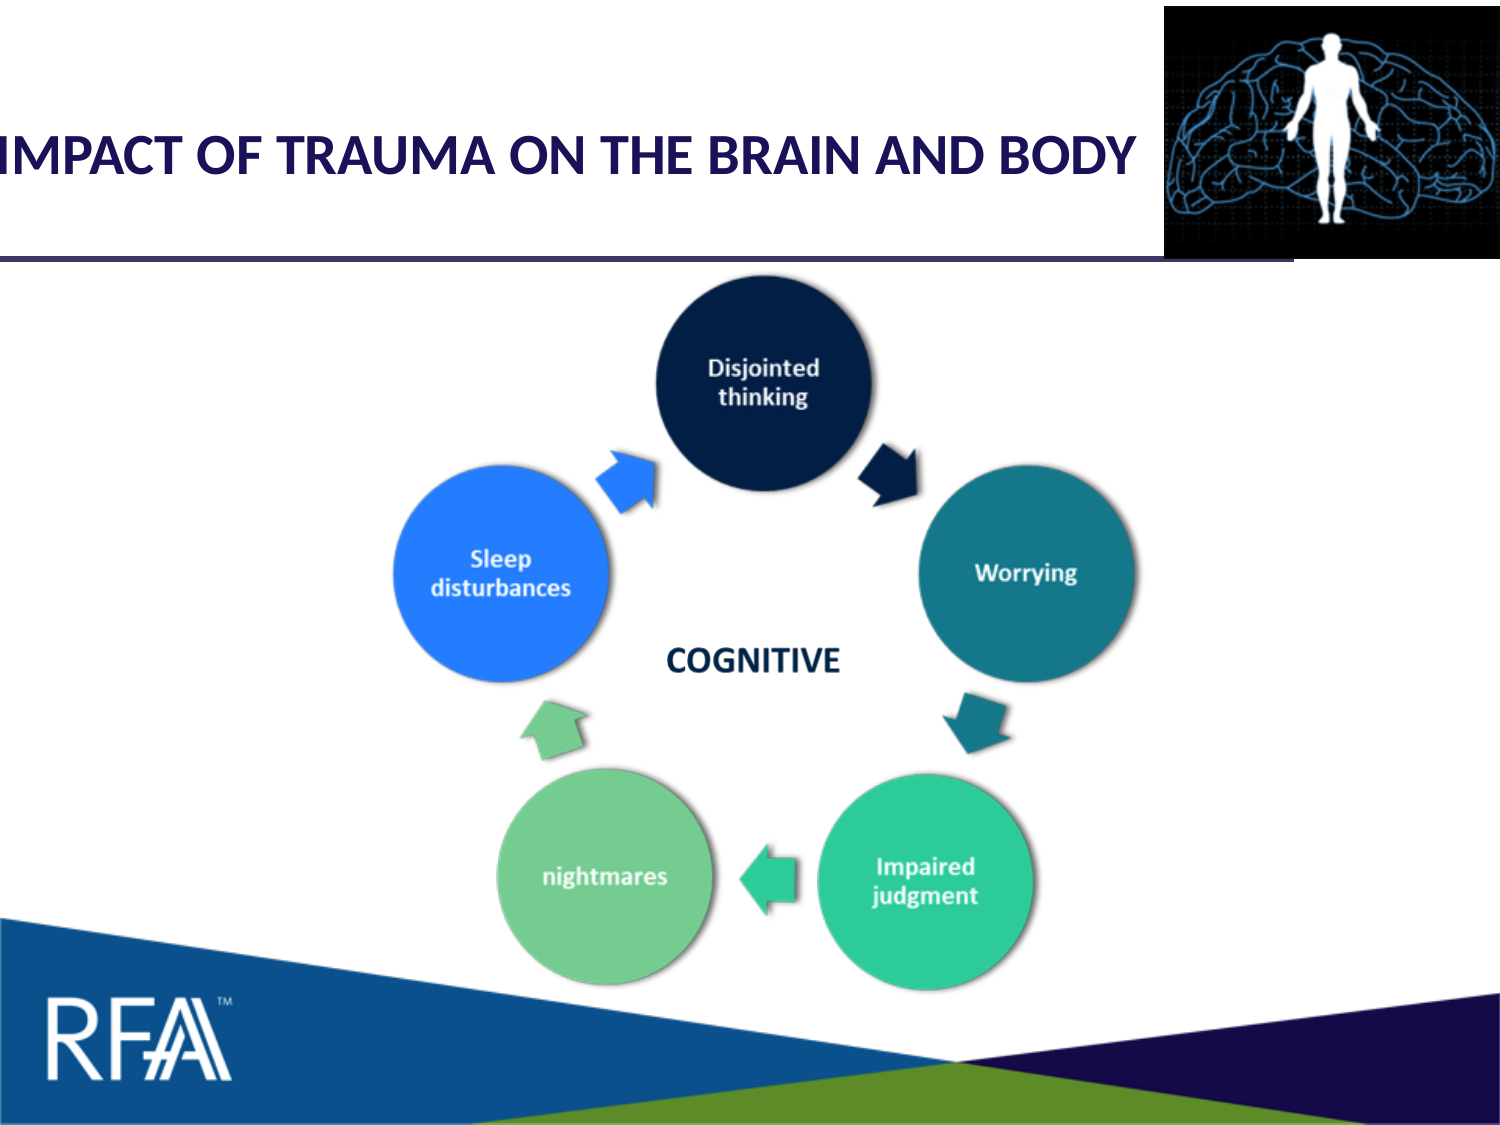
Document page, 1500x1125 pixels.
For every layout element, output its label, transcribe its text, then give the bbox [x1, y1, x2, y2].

picture [0, 0, 1500, 1125]
title IMPACT OF TRAUMA ON THE BRAIN AND BODY [0, 60, 1164, 252]
